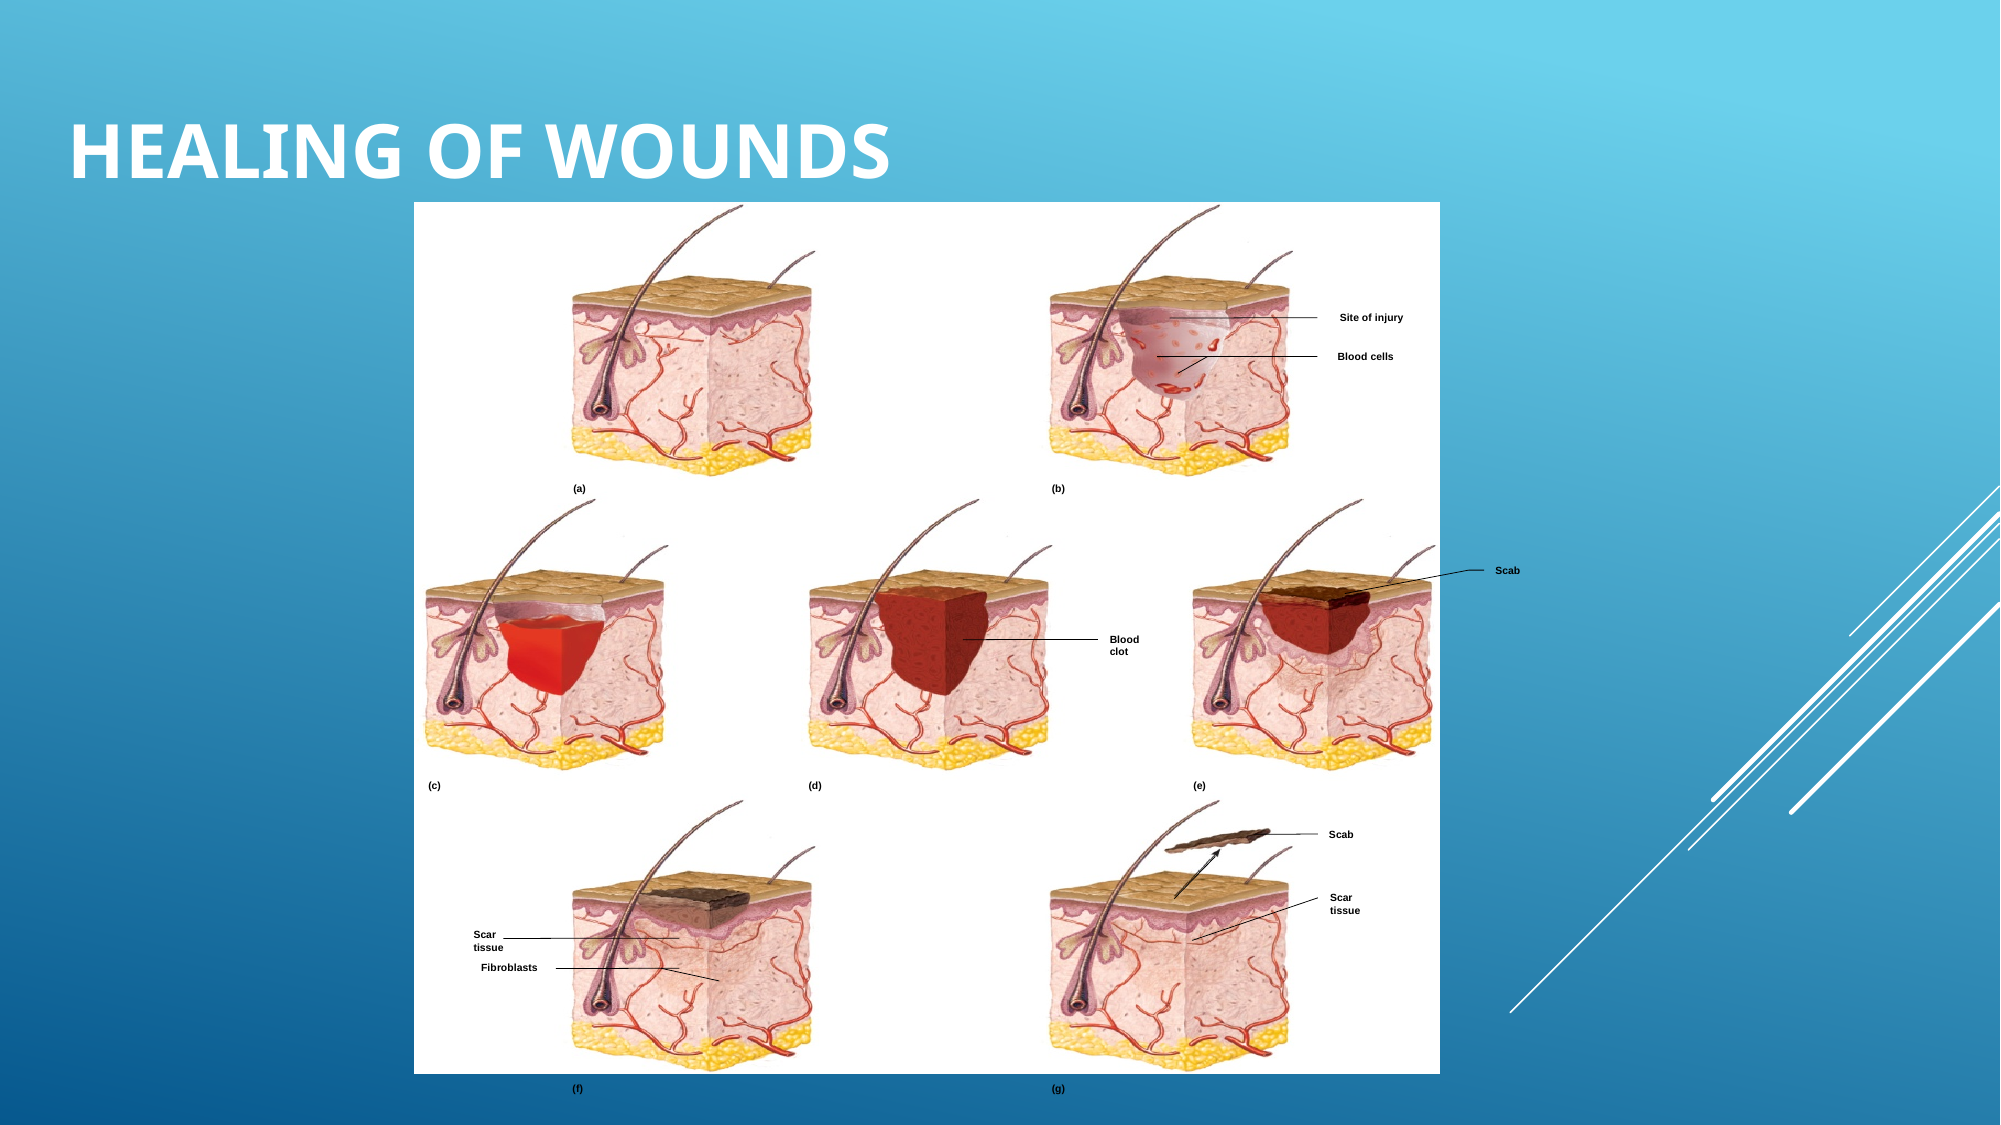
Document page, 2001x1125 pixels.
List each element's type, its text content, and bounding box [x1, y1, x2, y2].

title Healing of wounds [52, 24, 1453, 272]
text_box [414, 201, 1529, 1096]
